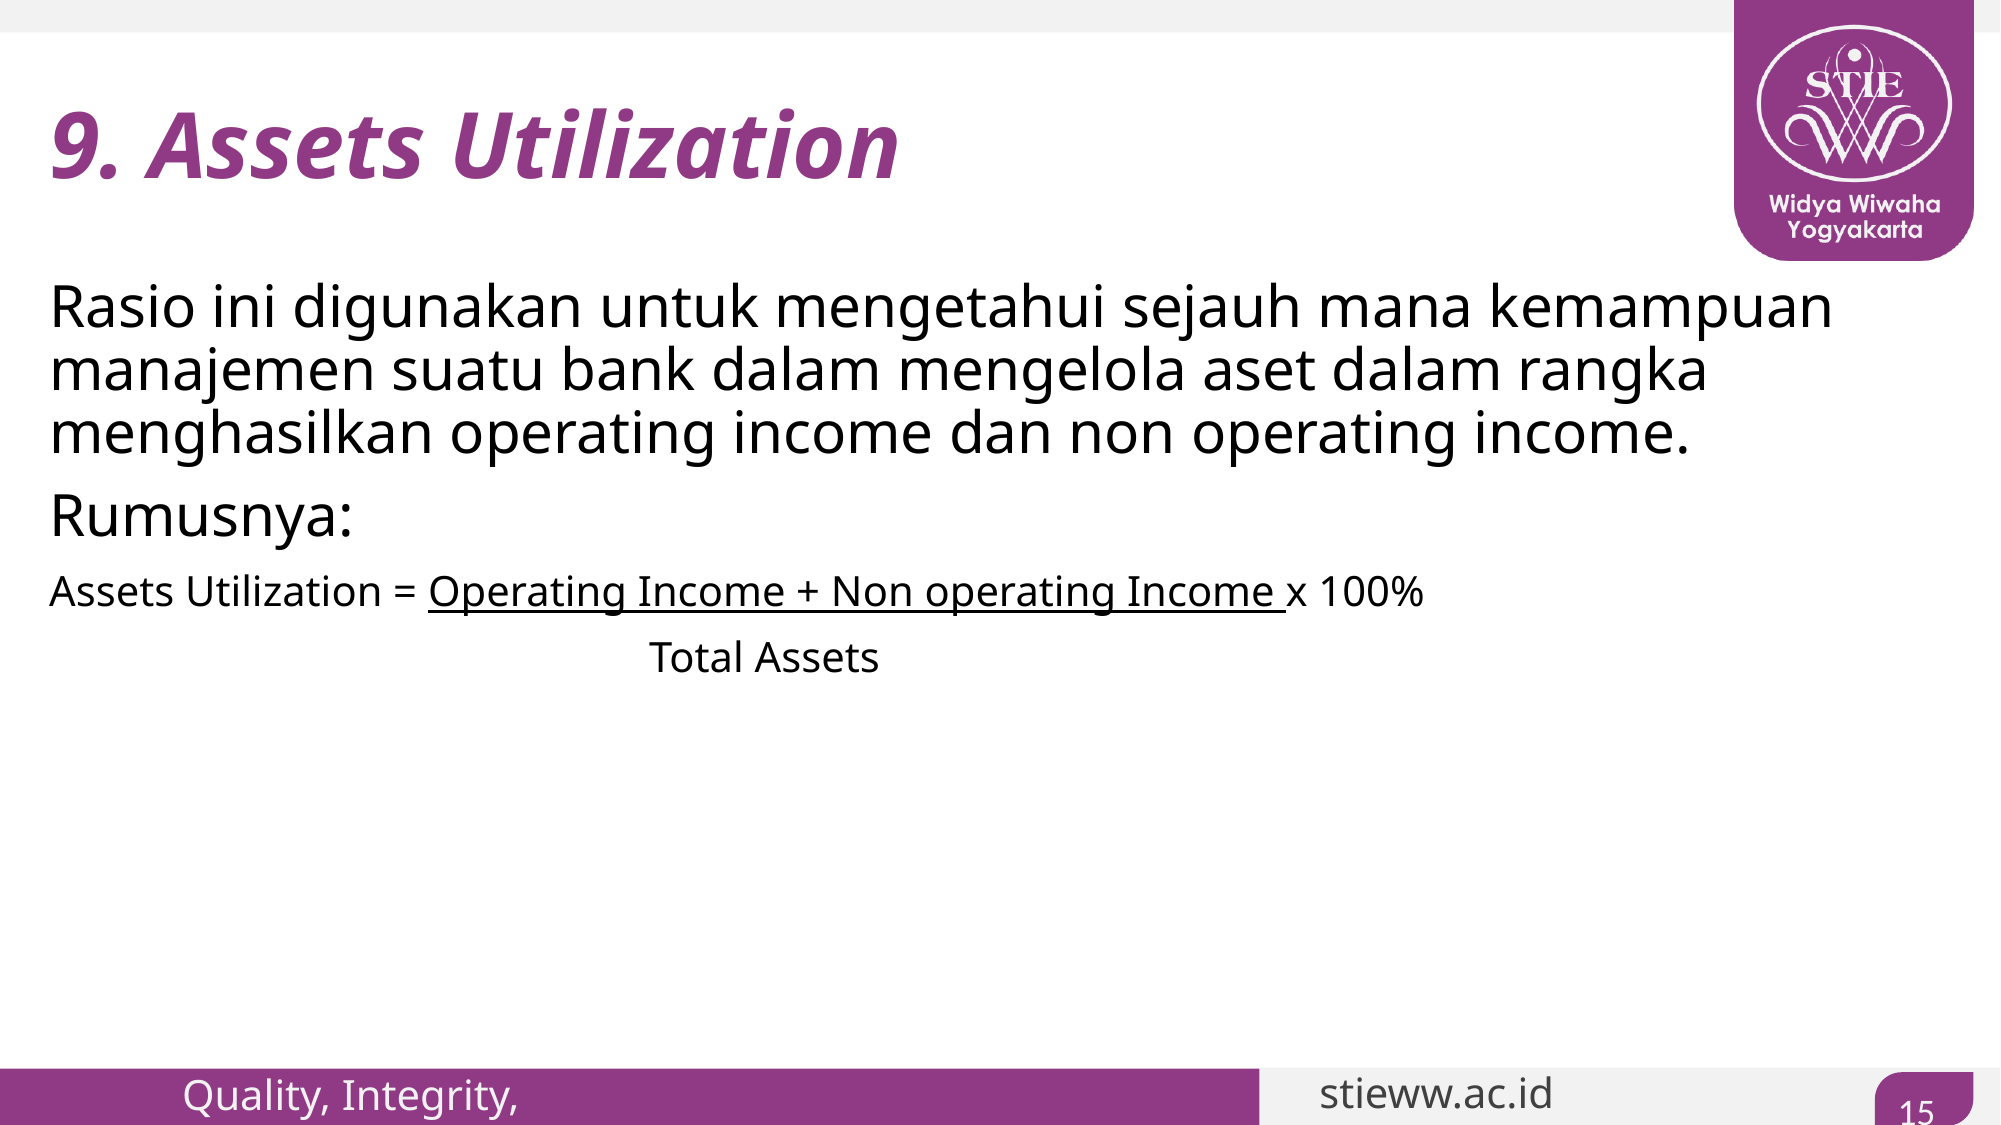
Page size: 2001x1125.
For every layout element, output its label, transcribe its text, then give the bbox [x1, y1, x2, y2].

picture [1734, 0, 1974, 261]
title 9. Assets Utilization [34, 66, 1702, 232]
list Rasio ini digunakan untuk mengetahui sejauh mana kemampuan manajemen suatu bank dalam mengelola aset dalam rangka menghasilkan operating income dan non operating income. Rumusnya: Assets Utilization = Operating Income + Non operating Income x 100% Total Assets [34, 269, 1943, 1032]
